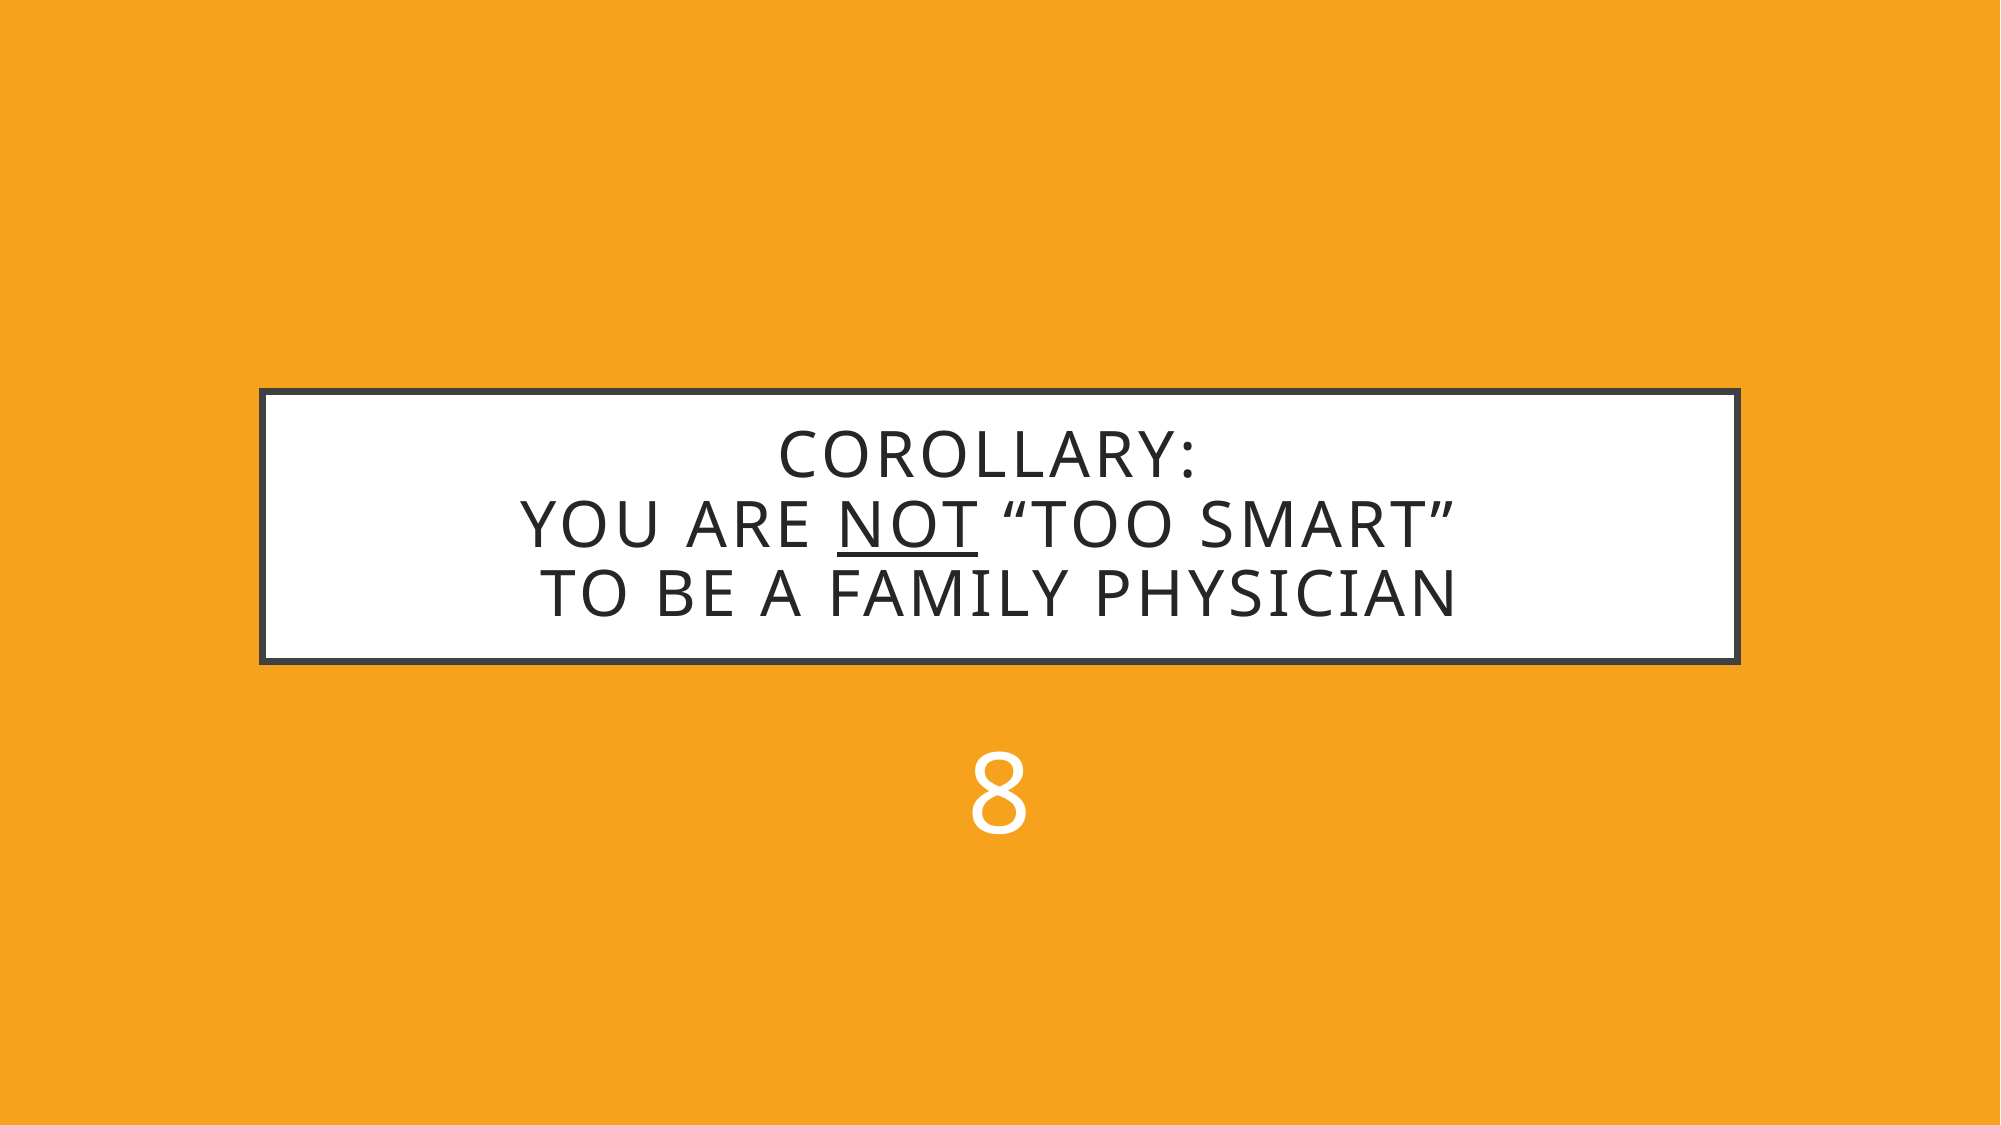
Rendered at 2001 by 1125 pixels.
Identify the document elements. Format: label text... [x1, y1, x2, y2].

list 8 [442, 713, 1558, 922]
title Corollary: YOU ARE not “too SMART” TO BE A Family Physician [259, 388, 1741, 665]
